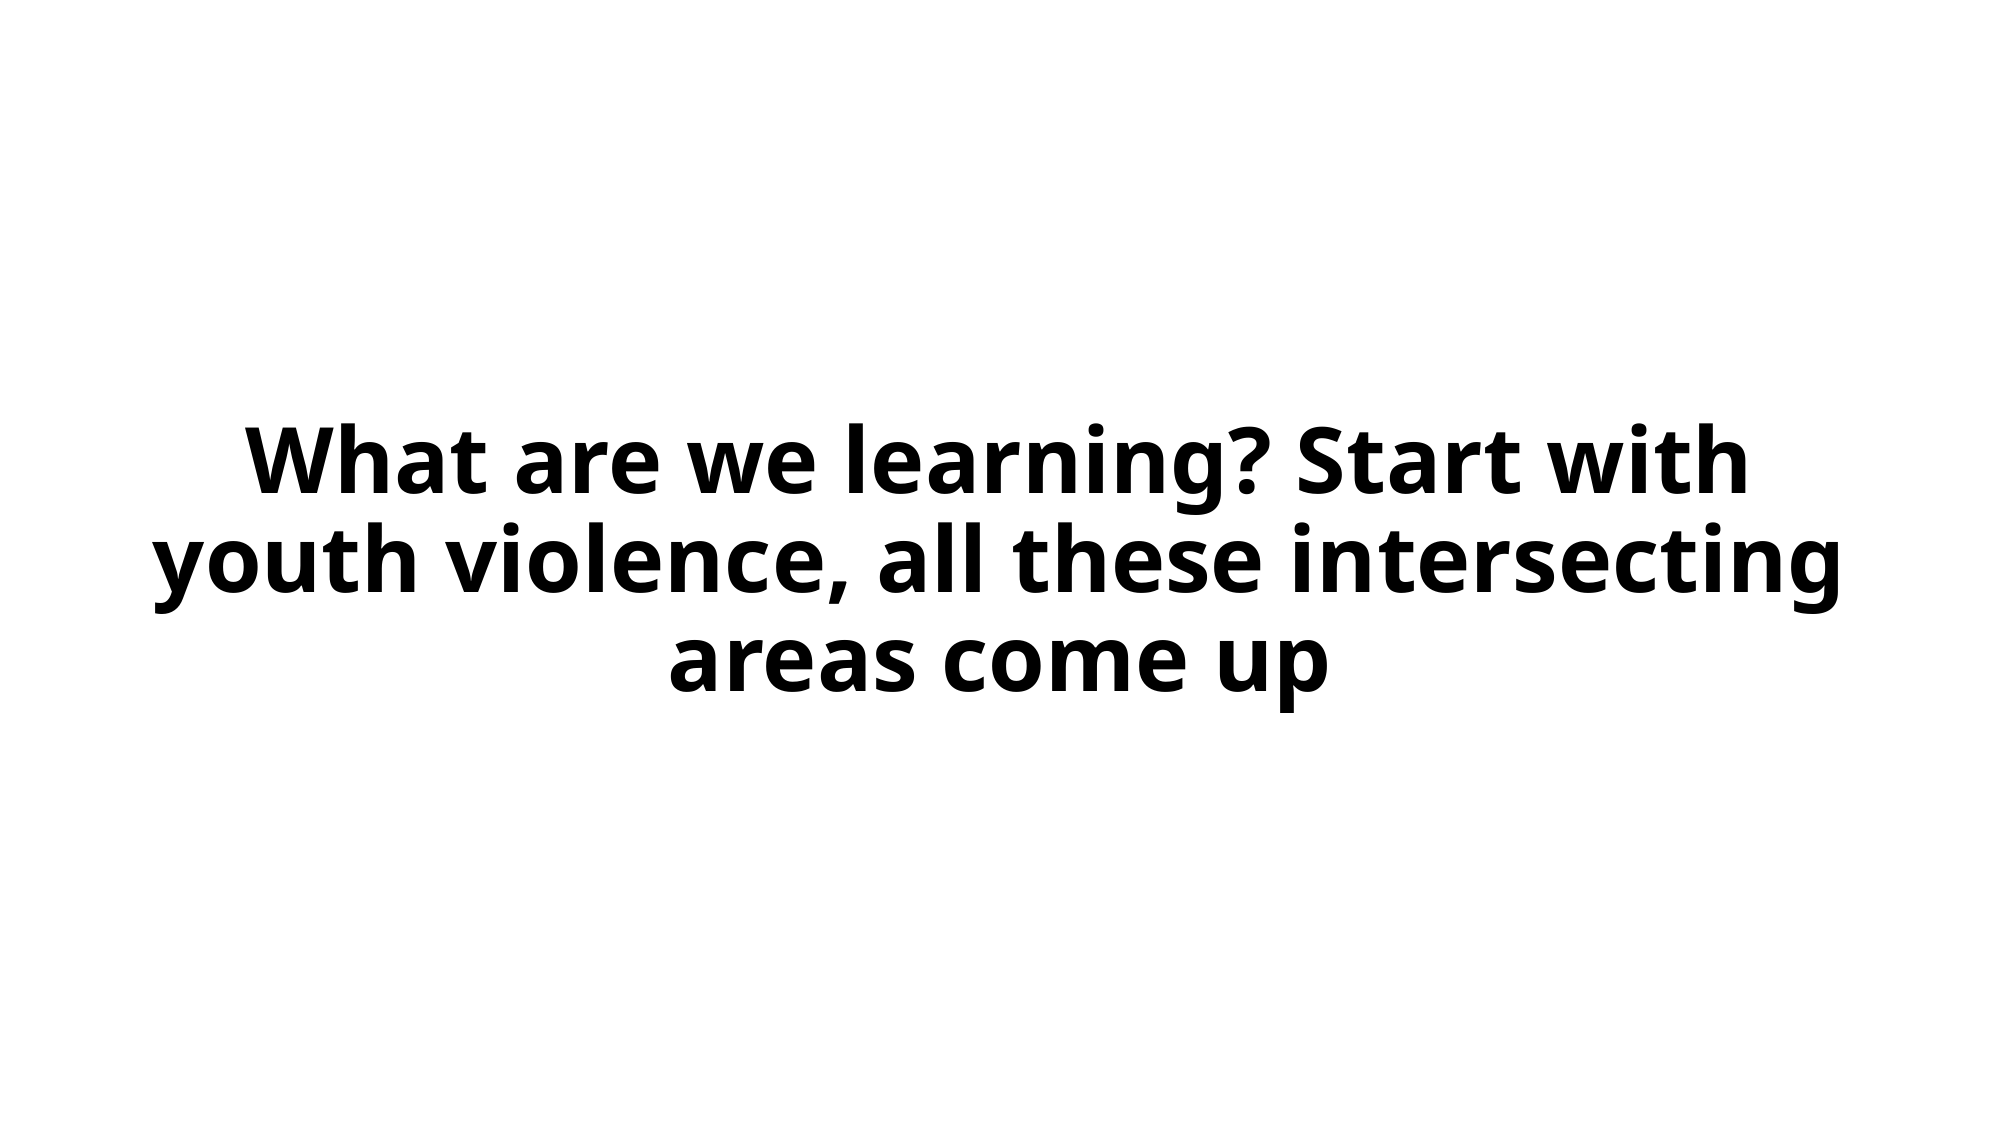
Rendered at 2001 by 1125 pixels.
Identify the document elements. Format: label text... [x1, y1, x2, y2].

title What are we learning? Start with youth violence, all these intersecting areas come up [137, 453, 1863, 672]
